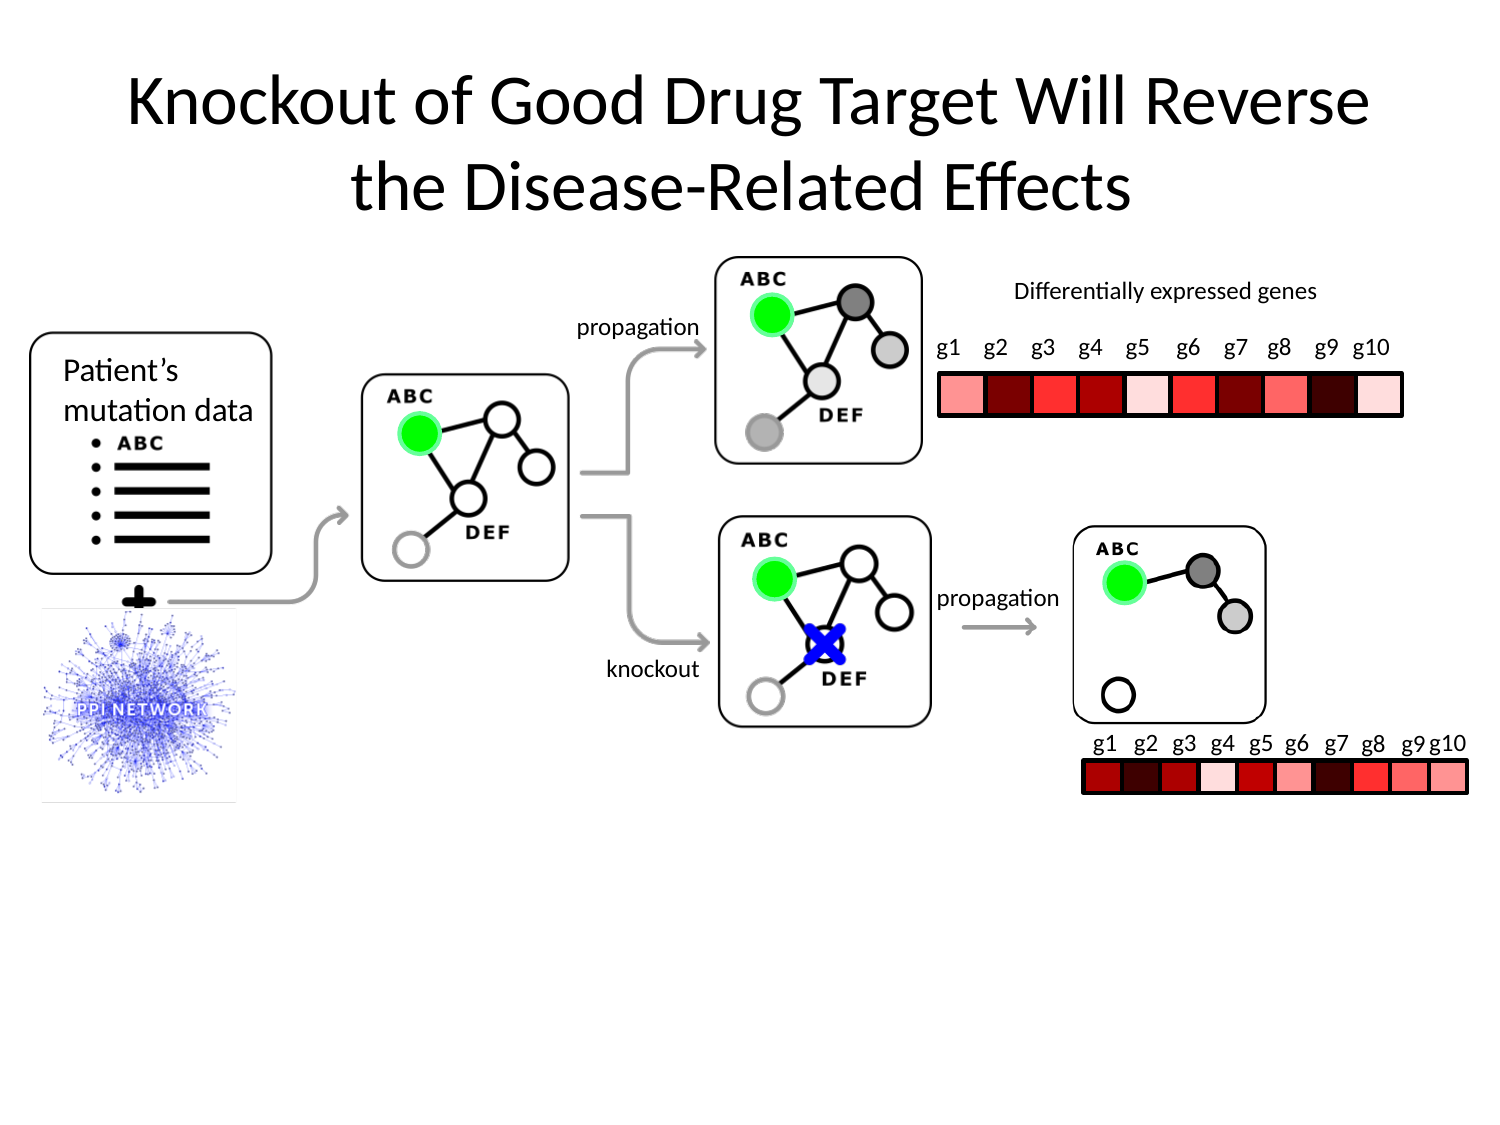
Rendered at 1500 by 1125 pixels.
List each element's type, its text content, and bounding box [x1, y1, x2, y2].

text_box g5 [1110, 323, 1161, 368]
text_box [939, 373, 1403, 416]
title Knockout of Good Drug Target Will Reverse the Disease-Related Effects [75, 45, 1425, 233]
text_box g6 [1161, 323, 1208, 368]
text_box [927, 362, 1425, 626]
text_box g7 [1208, 323, 1252, 368]
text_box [927, 494, 1294, 979]
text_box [1082, 718, 1476, 794]
text_box g2 [968, 323, 1015, 368]
picture [29, 256, 932, 1125]
text_box g8 [1252, 323, 1299, 368]
text_box g3 [1015, 323, 1063, 368]
text_box g1 [927, 323, 968, 368]
text_box Differentially expressed genes [999, 267, 1333, 312]
text_box g9 [1299, 323, 1337, 368]
text_box g4 [1063, 323, 1110, 368]
text_box g10 [1337, 323, 1405, 368]
